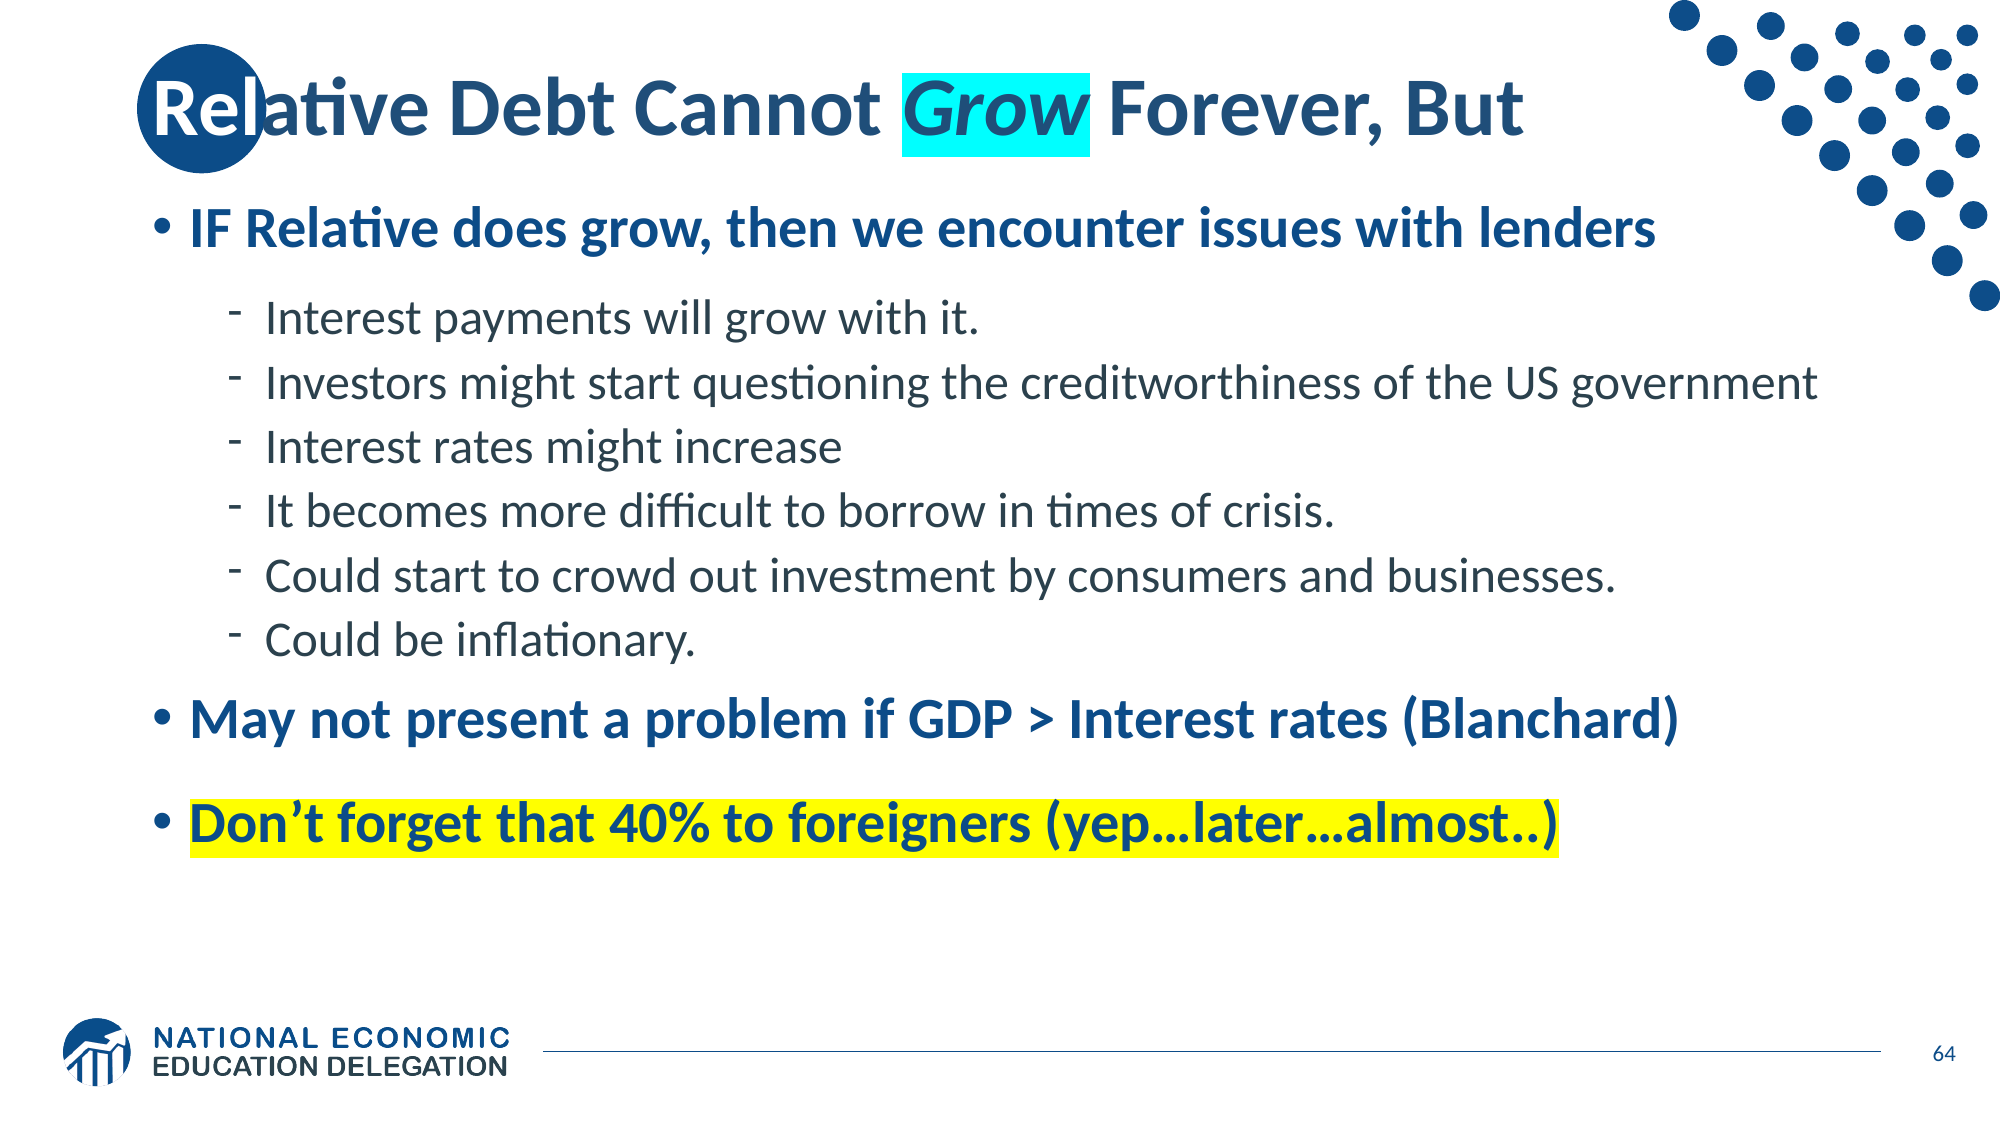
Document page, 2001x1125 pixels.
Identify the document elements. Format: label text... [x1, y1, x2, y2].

slide_number 64 [1521, 1022, 1972, 1082]
title Relative Debt Cannot Grow Forever, But [137, 0, 1863, 186]
picture [55, 1013, 520, 1091]
list IF Relative does grow, then we encounter issues with lenders Interest payments will grow with it. Investors might start questioning the creditworthiness of the US government Interest rates might increase It becomes more difficult to borrow in times of crisis. Could start to crowd out investment by consumers and businesses. Could be inflationary. May not present a problem if GDP > Interest rates (Blanchard) Don’t forget that 40% to foreigners (yep…later…almost..) [137, 186, 1863, 972]
